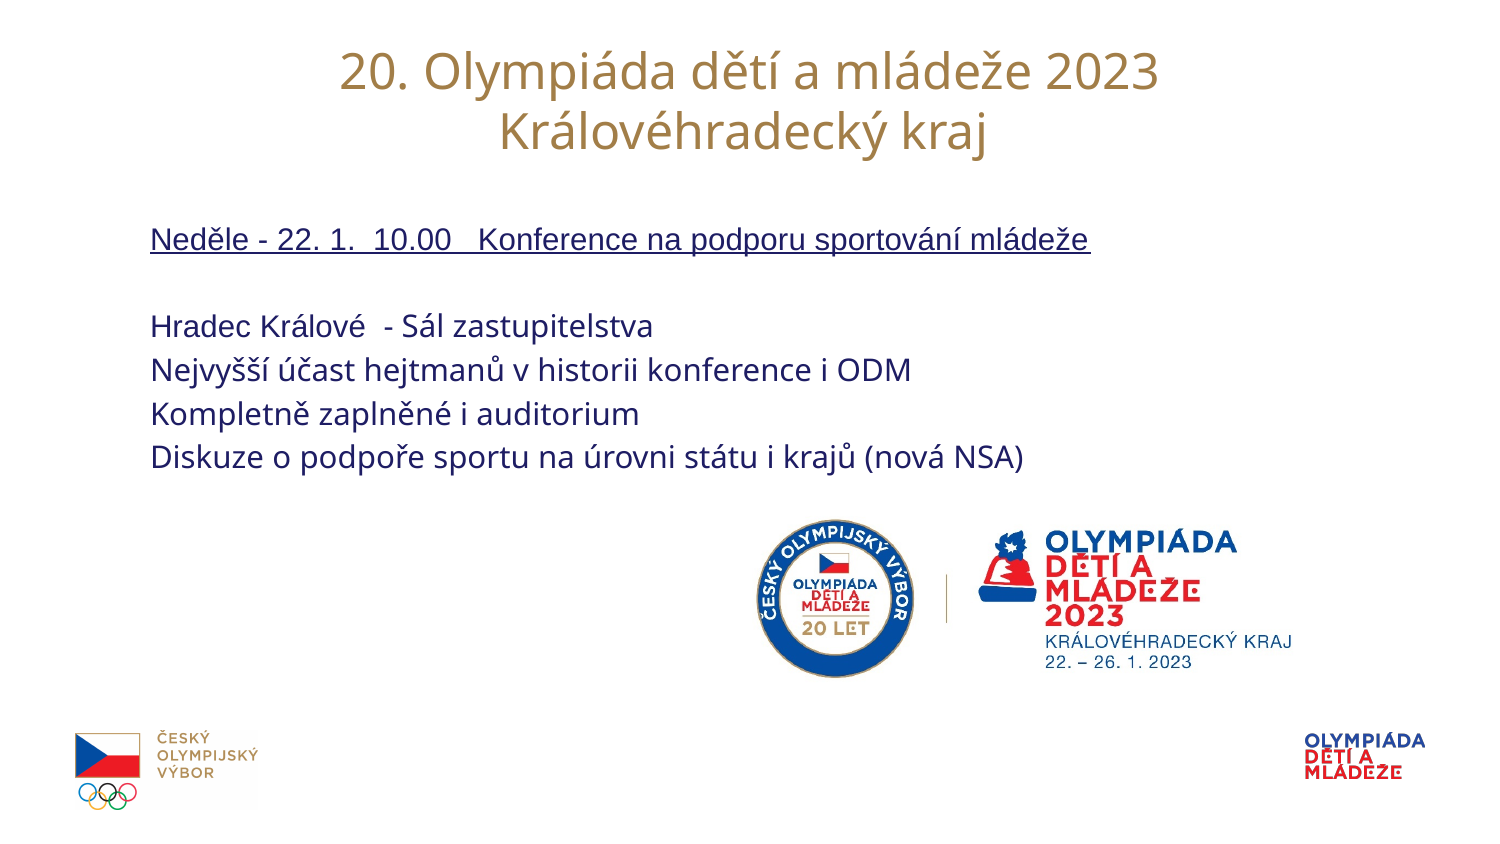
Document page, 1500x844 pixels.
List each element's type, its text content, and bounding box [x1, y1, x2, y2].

picture [1305, 732, 1425, 779]
picture [75, 730, 258, 810]
picture [734, 497, 1313, 699]
list Neděle - 22. 1. 10.00 Konference na podporu sportování mládeže Hradec Králové - Sál zastupitelstva Nejvyšší účast hejtmanů v historii konference i ODM Kompletně zaplněné i auditorium Diskuze o podpoře sportu na úrovni státu i krajů (nová NSA) [150, 219, 1456, 707]
title 20. Olympiáda dětí a mládeže 2023 Královéhradecký kraj [243, 33, 1257, 117]
